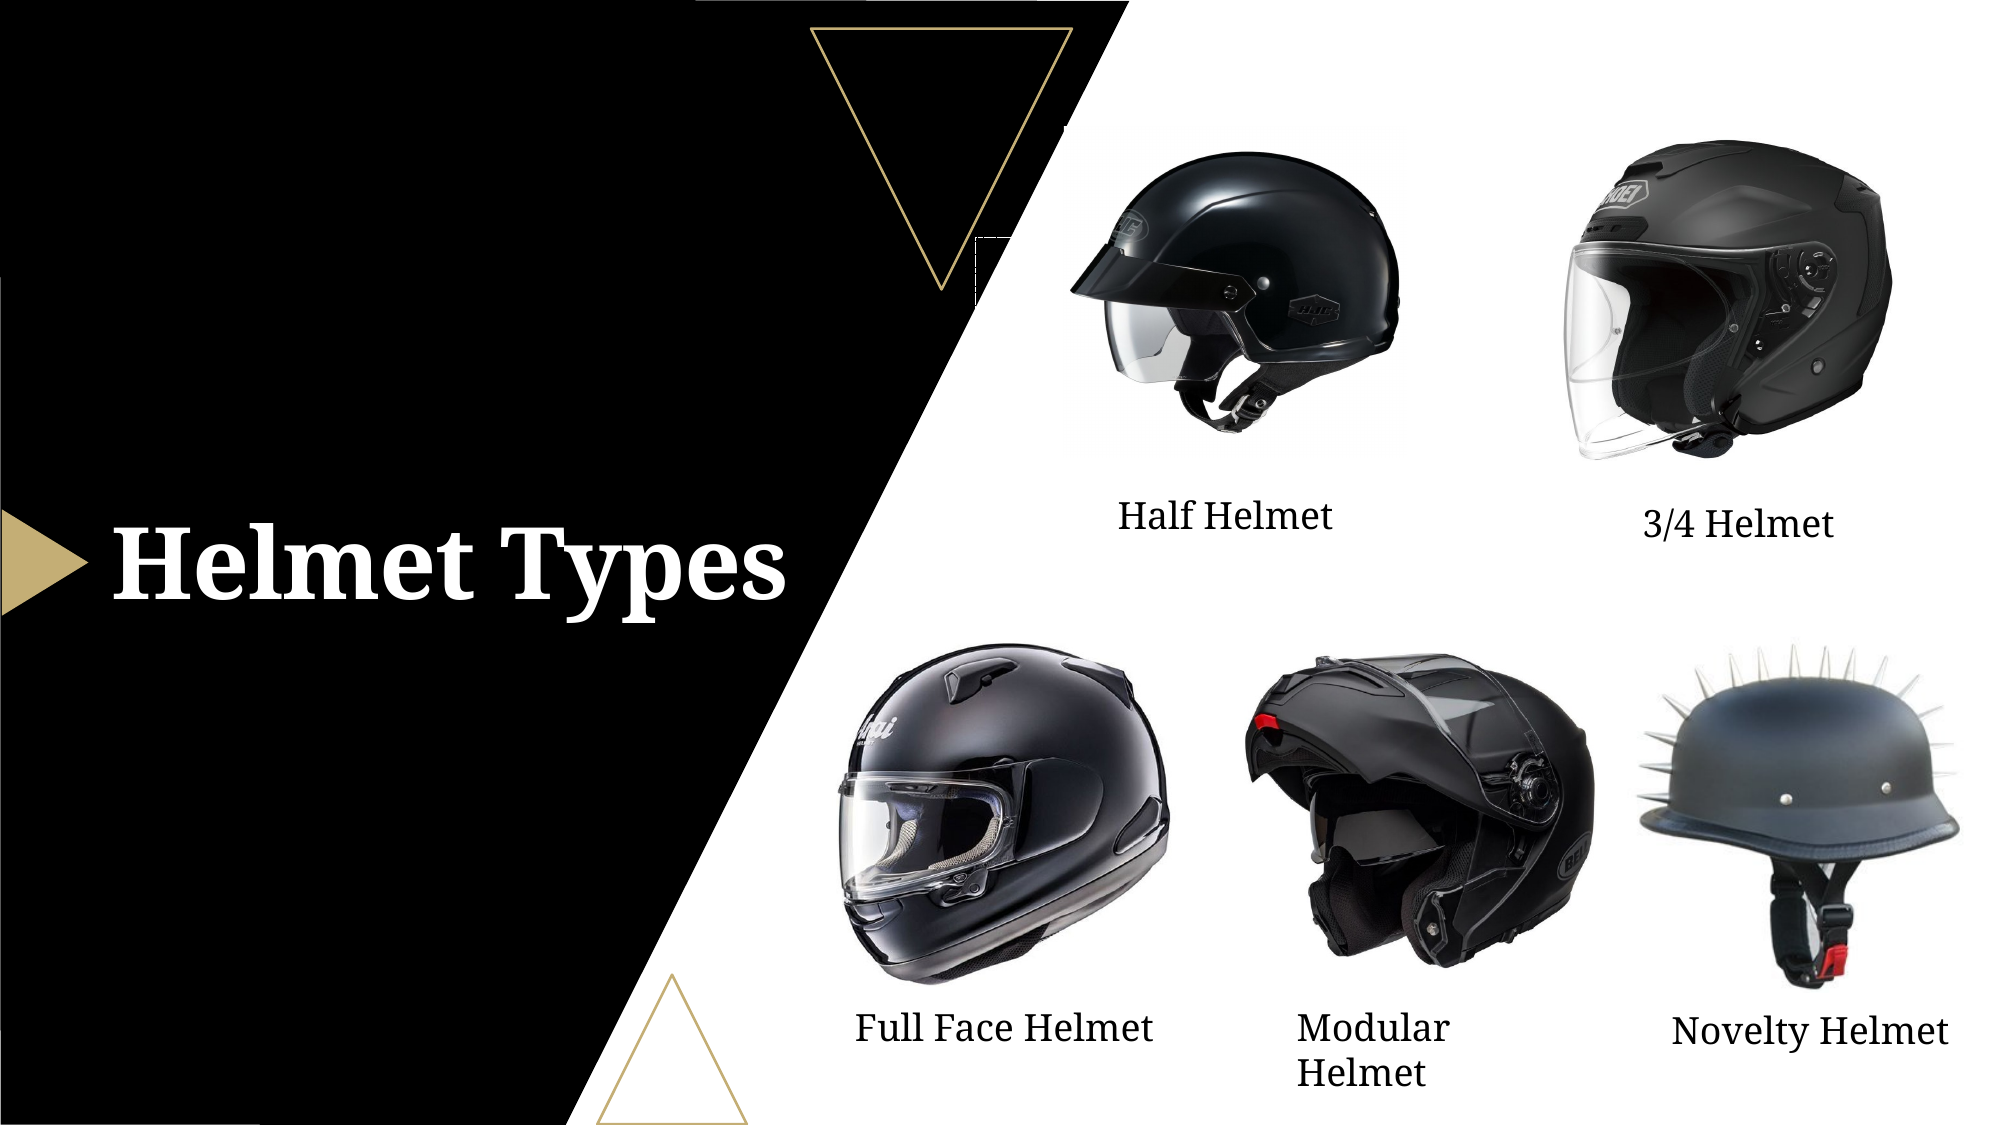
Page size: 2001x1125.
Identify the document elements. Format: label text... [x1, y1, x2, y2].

picture [1232, 608, 1600, 976]
title Helmet Types [90, 320, 705, 814]
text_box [707, 14, 2000, 1099]
